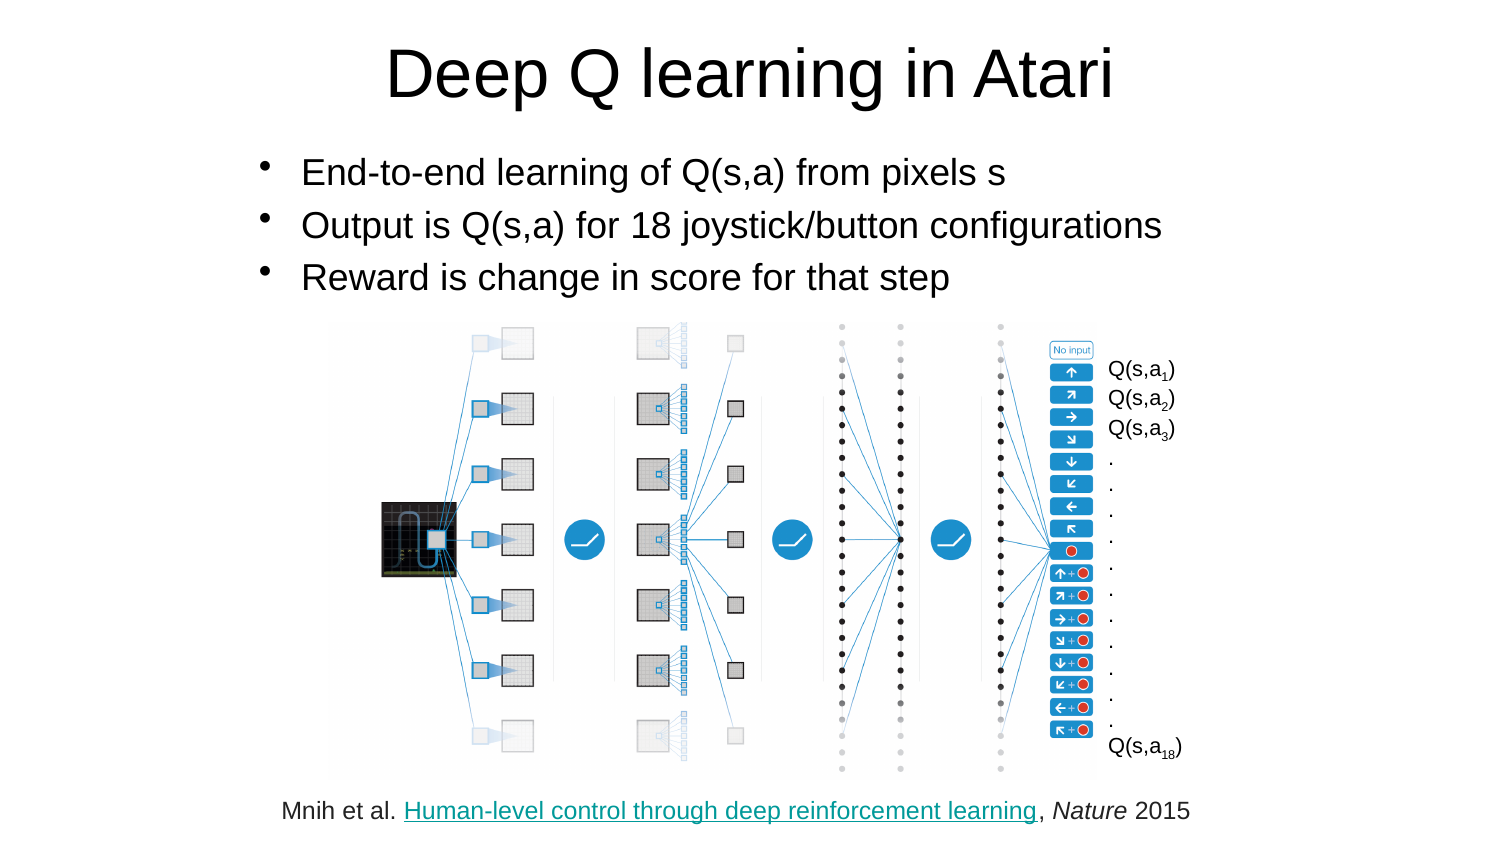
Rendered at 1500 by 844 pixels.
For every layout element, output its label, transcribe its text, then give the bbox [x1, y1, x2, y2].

picture [327, 322, 1098, 816]
title Deep Q learning in Atari [243, 0, 1257, 140]
list End-to-end learning of Q(s,a) from pixels s Output is Q(s,a) for 18 joystick/button configurations Reward is change in score for that step [243, 140, 1257, 754]
text_box Mnih et al. Human-level control through deep reinforcement learning, Nature 2015 [253, 787, 1219, 831]
text_box Q(s,a1) Q(s,a2) Q(s,a3) . . . . . . . . . . . Q(s,a18) [1101, 342, 1233, 741]
